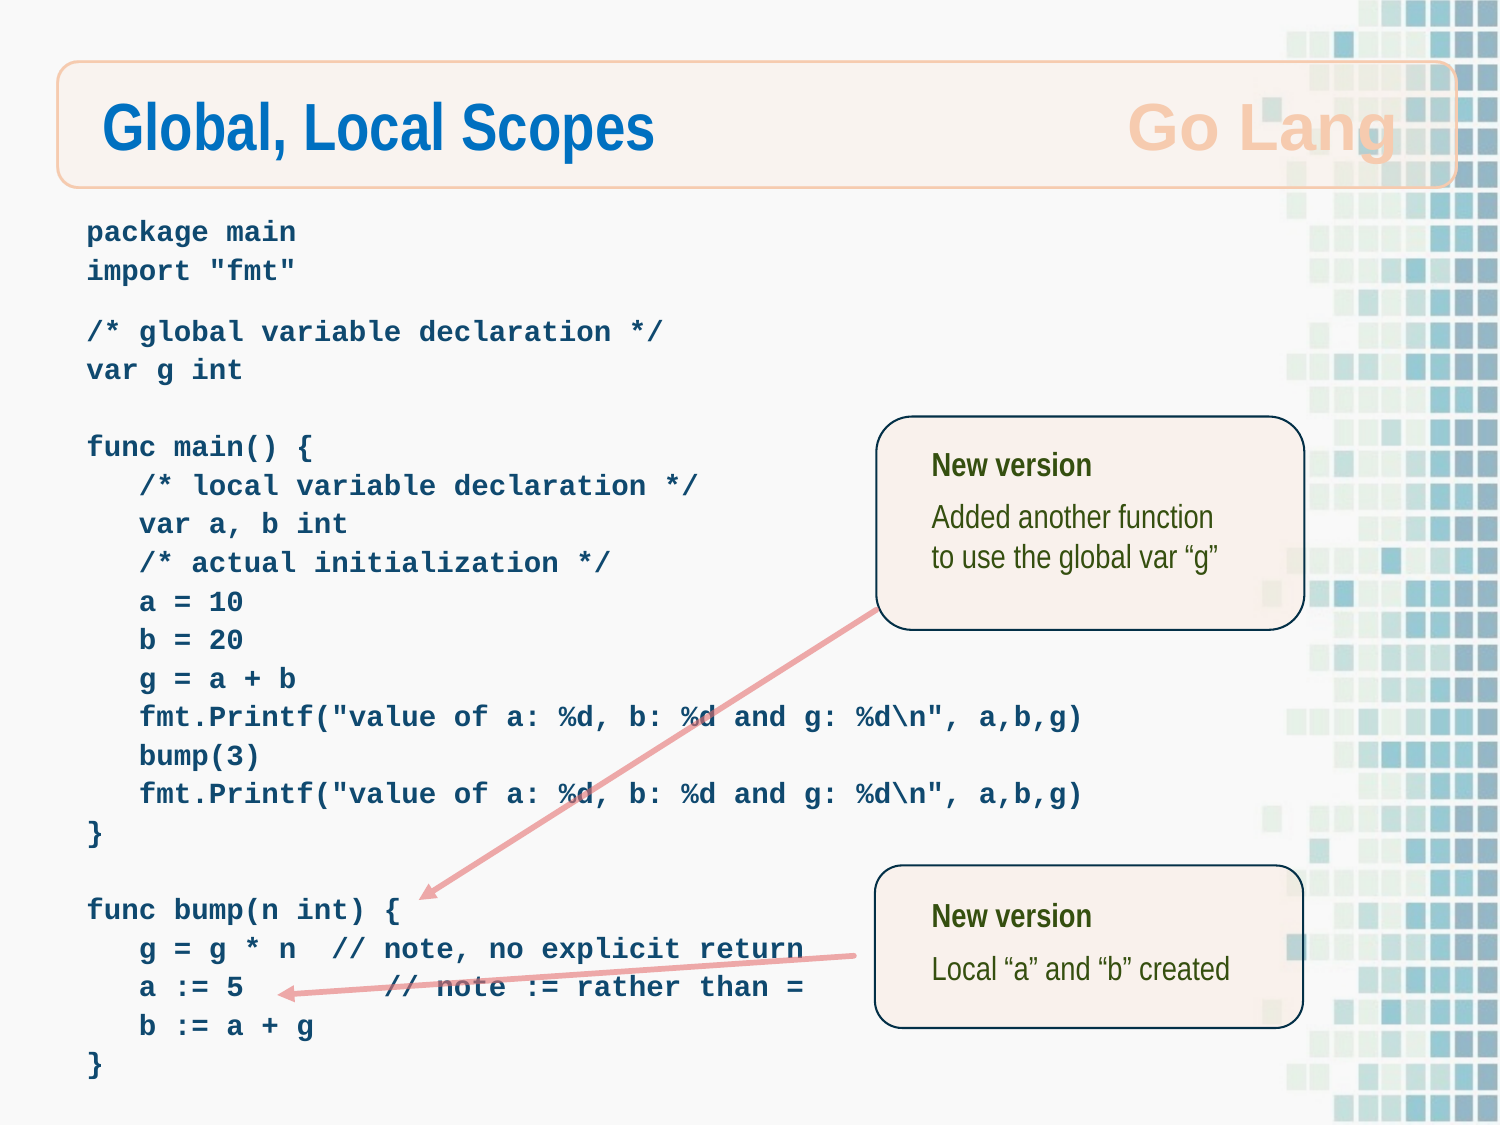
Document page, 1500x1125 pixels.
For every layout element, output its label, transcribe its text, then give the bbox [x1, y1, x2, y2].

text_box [874, 865, 1304, 1029]
text_box [1419, 853, 1428, 979]
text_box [876, 416, 1305, 631]
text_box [276, 955, 855, 996]
picture [0, 0, 1500, 1125]
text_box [418, 609, 877, 901]
text_box package main import "fmt" /* global variable declaration */ var g int func main() { /* local variable declaration */ var a, b int /* actual initialization */ a = 10 b = 20 g = a + b fmt.Printf("value of a: %d, b: %d and g: %d\n", a,b,g) bump(3) fmt.Printf("value of a: %d, b: %d and g: %d\n", a,b,g) } func bump(n int) { g = g * n // note, no explicit return a := 5 // note := rather than = b := a + g } [56, 190, 1419, 1100]
